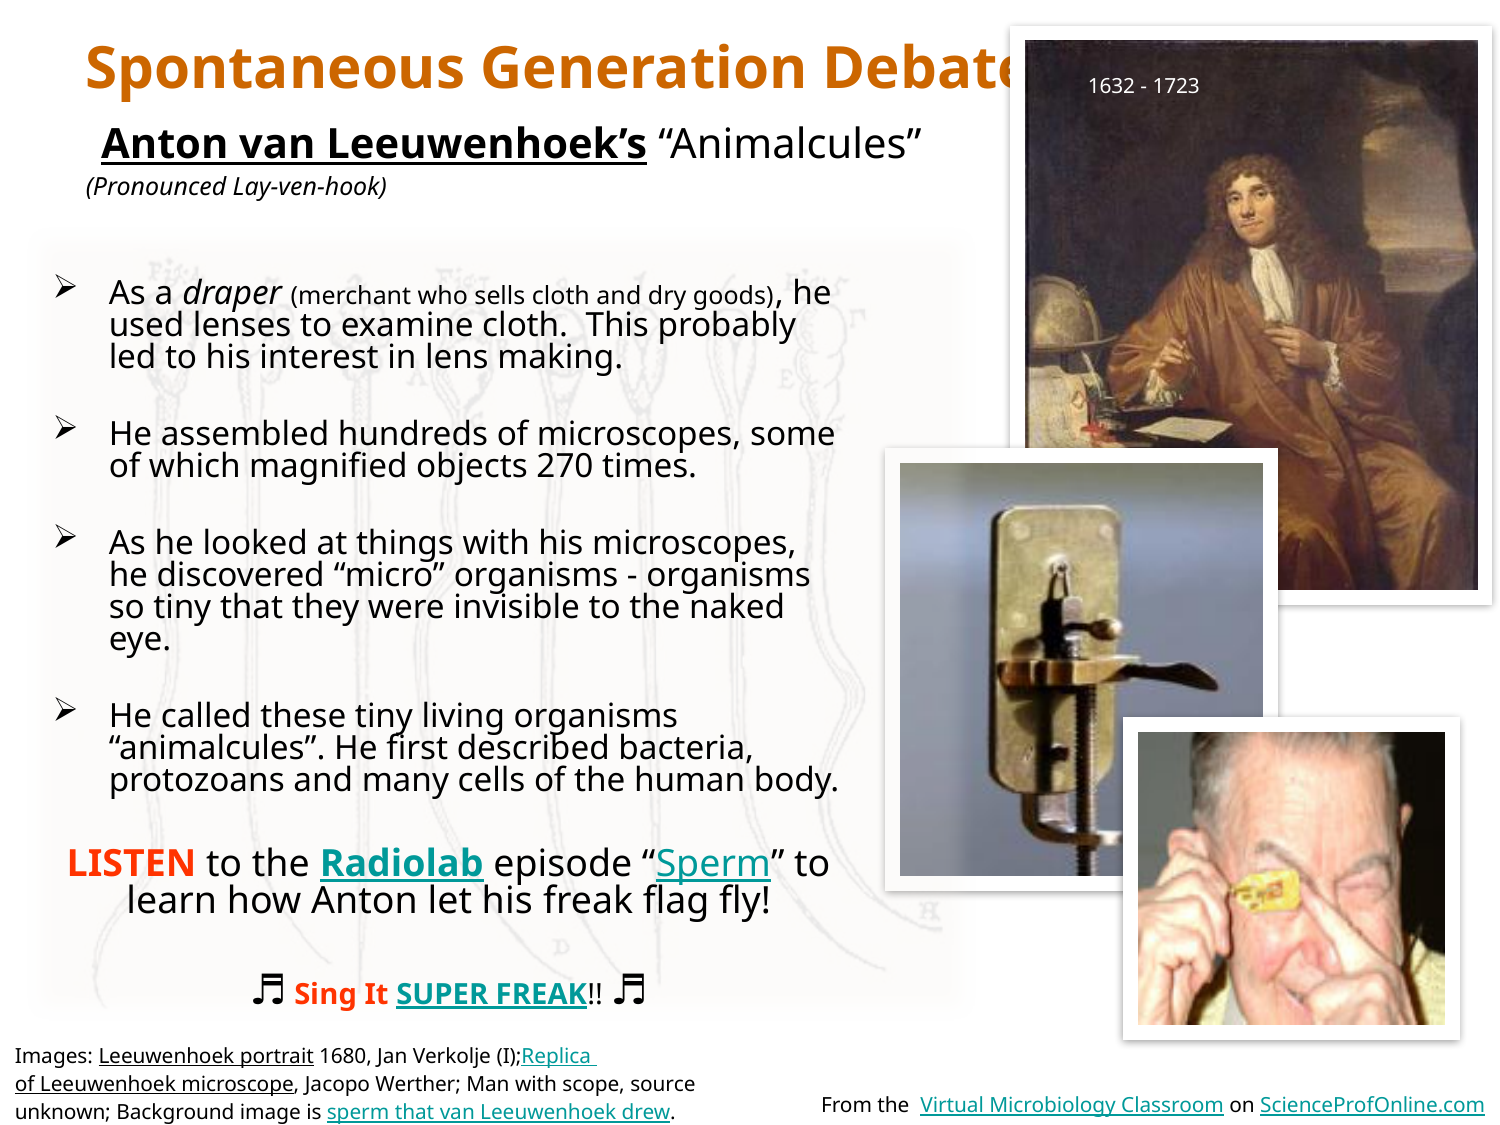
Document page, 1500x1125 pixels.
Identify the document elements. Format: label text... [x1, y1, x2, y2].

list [1024, 39, 1478, 591]
picture [24, 224, 1264, 1026]
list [1137, 731, 1446, 1026]
title Spontaneous Generation Debate Anton van Leeuwenhoek’s “Animalcules” (Pronounced Lay-ven-hook) [70, 24, 1010, 205]
text_box From the Virtual Microbiology Classroom on ScienceProfOnline.com [737, 1084, 1500, 1125]
text_box Images: Leeuwenhoek portrait 1680, Jan Verkolje (I);Replica of Leeuwenhoek microscope, Jacopo Werther; Man with scope, source unknown; Background image is sperm that van Leeuwenhoek drew. [0, 1034, 763, 1125]
